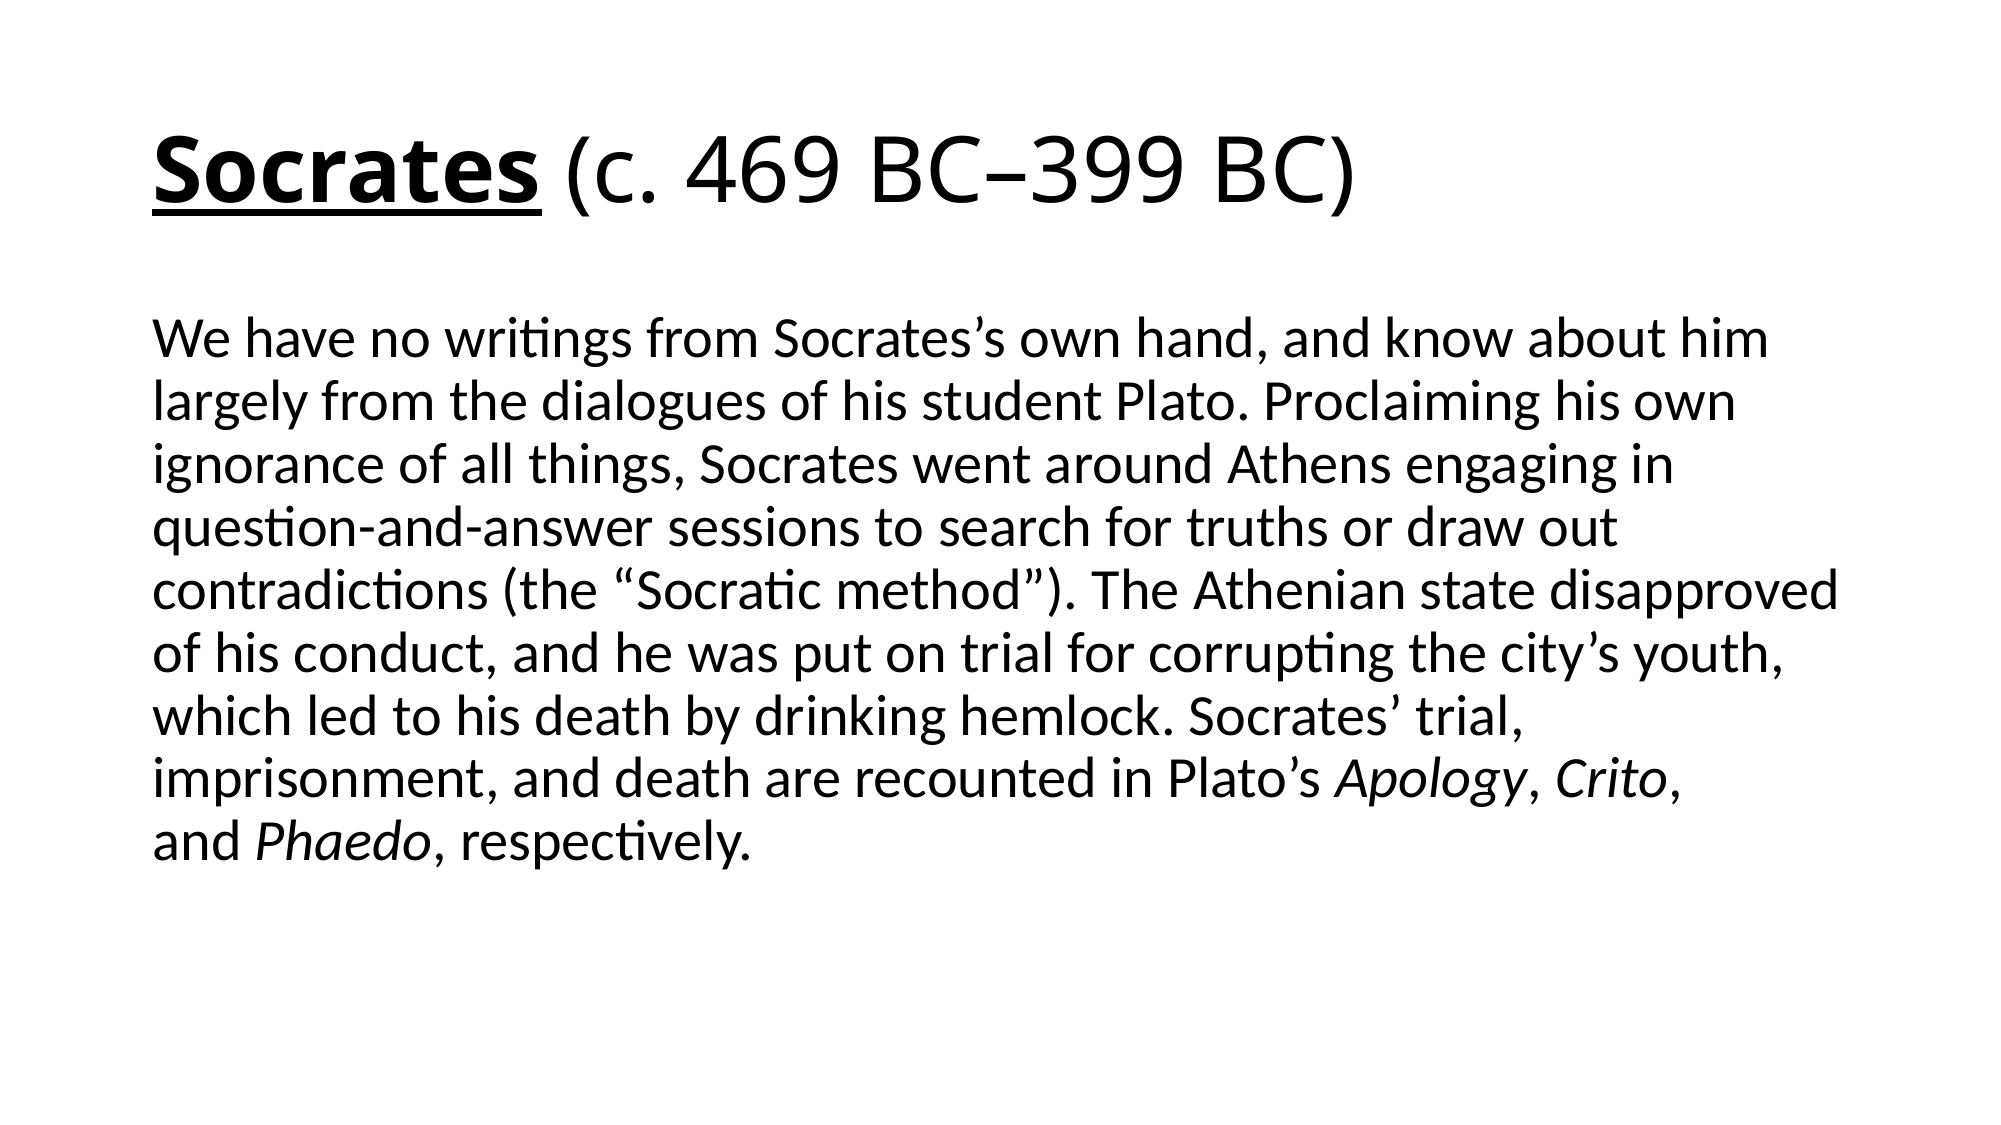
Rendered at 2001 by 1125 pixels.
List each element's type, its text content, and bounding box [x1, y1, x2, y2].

list We have no writings from Socrates’s own hand, and know about him largely from the dialogues of his student Plato. Proclaiming his own ignorance of all things, Socrates went around Athens engaging in question-and-answer sessions to search for truths or draw out contradictions (the “Socratic method”). The Athenian state disapproved of his conduct, and he was put on trial for corrupting the city’s youth, which led to his death by drinking hemlock. Socrates’ trial, imprisonment, and death are recounted in Plato’s Apology, Crito, and Phaedo, respectively. [137, 299, 1863, 1014]
title Socrates (c. 469 BC–399 BC) [137, 59, 1863, 278]
